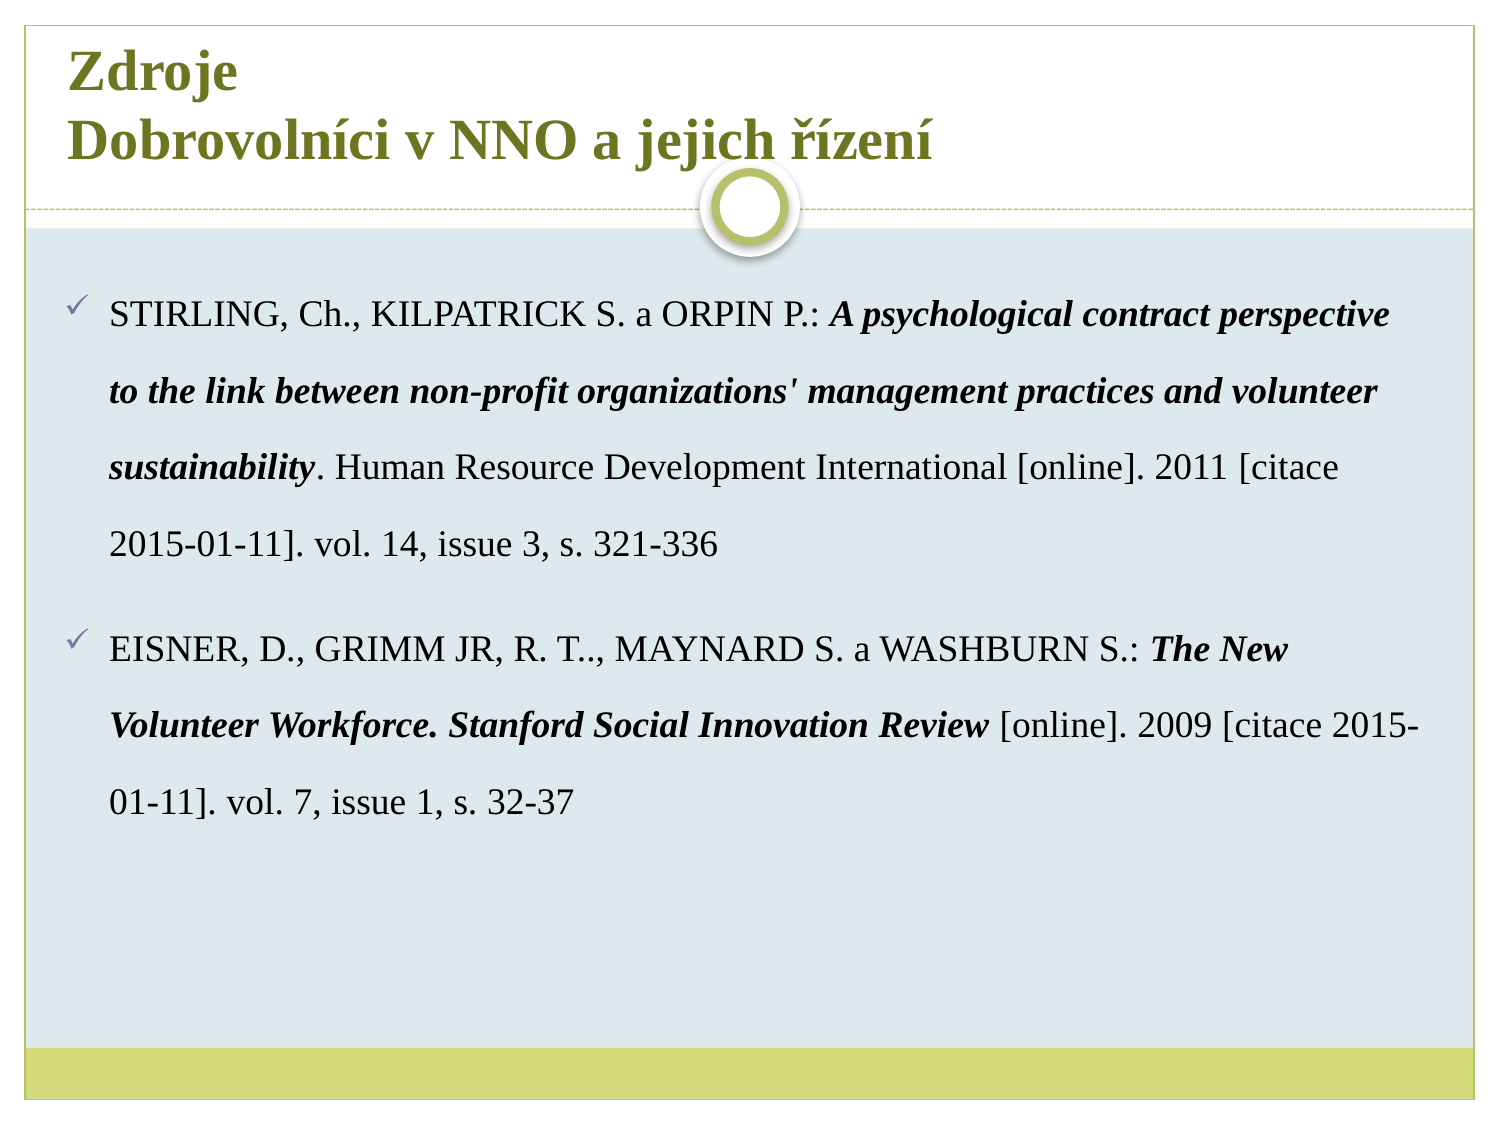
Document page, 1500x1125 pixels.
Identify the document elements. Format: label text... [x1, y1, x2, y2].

list STIRLING, Ch., KILPATRICK S. a ORPIN P.: A psychological contract perspective to the link between non-profit organizations' management practices and volunteer sustainability. Human Resource Development International [online]. 2011 [citace 2015-01-11]. vol. 14, issue 3, s. 321-336 EISNER, D., GRIMM JR, R. T.., MAYNARD S. a WASHBURN S.: The New Volunteer Workforce. Stanford Social Innovation Review [online]. 2009 [citace 2015-01-11]. vol. 7, issue 1, s. 32-37 [49, 250, 1445, 1001]
title Zdroje Dobrovolníci v NNO a jejich řízení [53, 54, 1454, 179]
